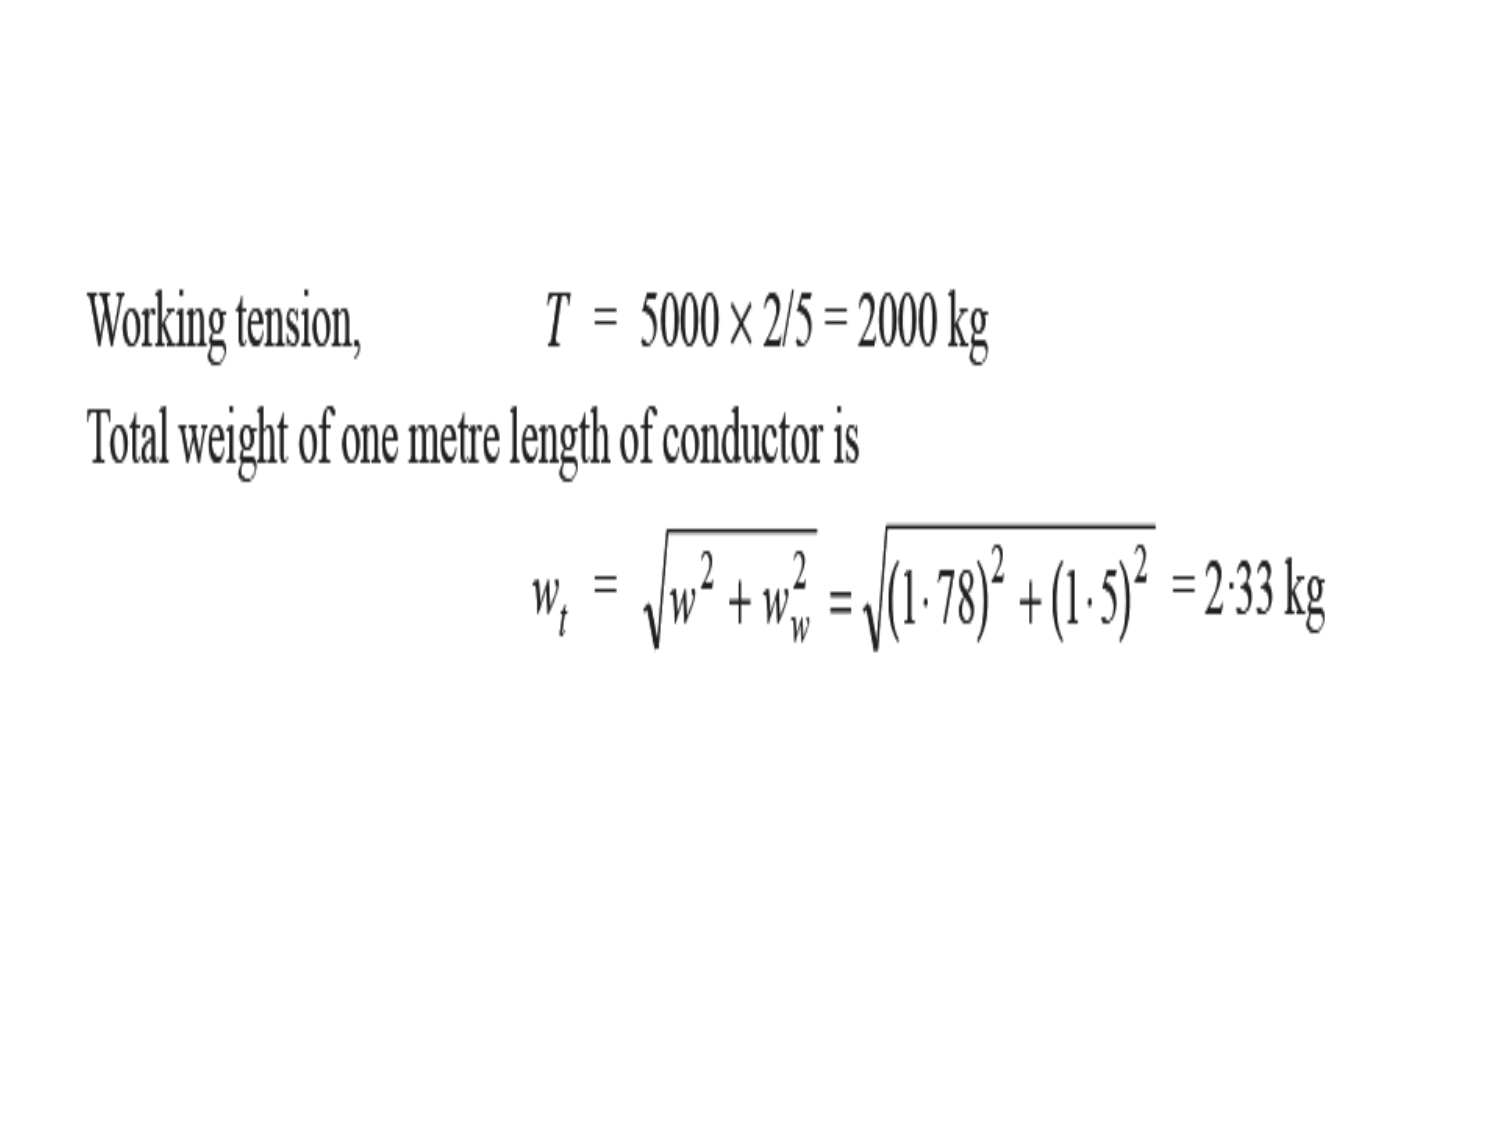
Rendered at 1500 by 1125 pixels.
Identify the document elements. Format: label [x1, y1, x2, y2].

picture [66, 256, 1440, 676]
